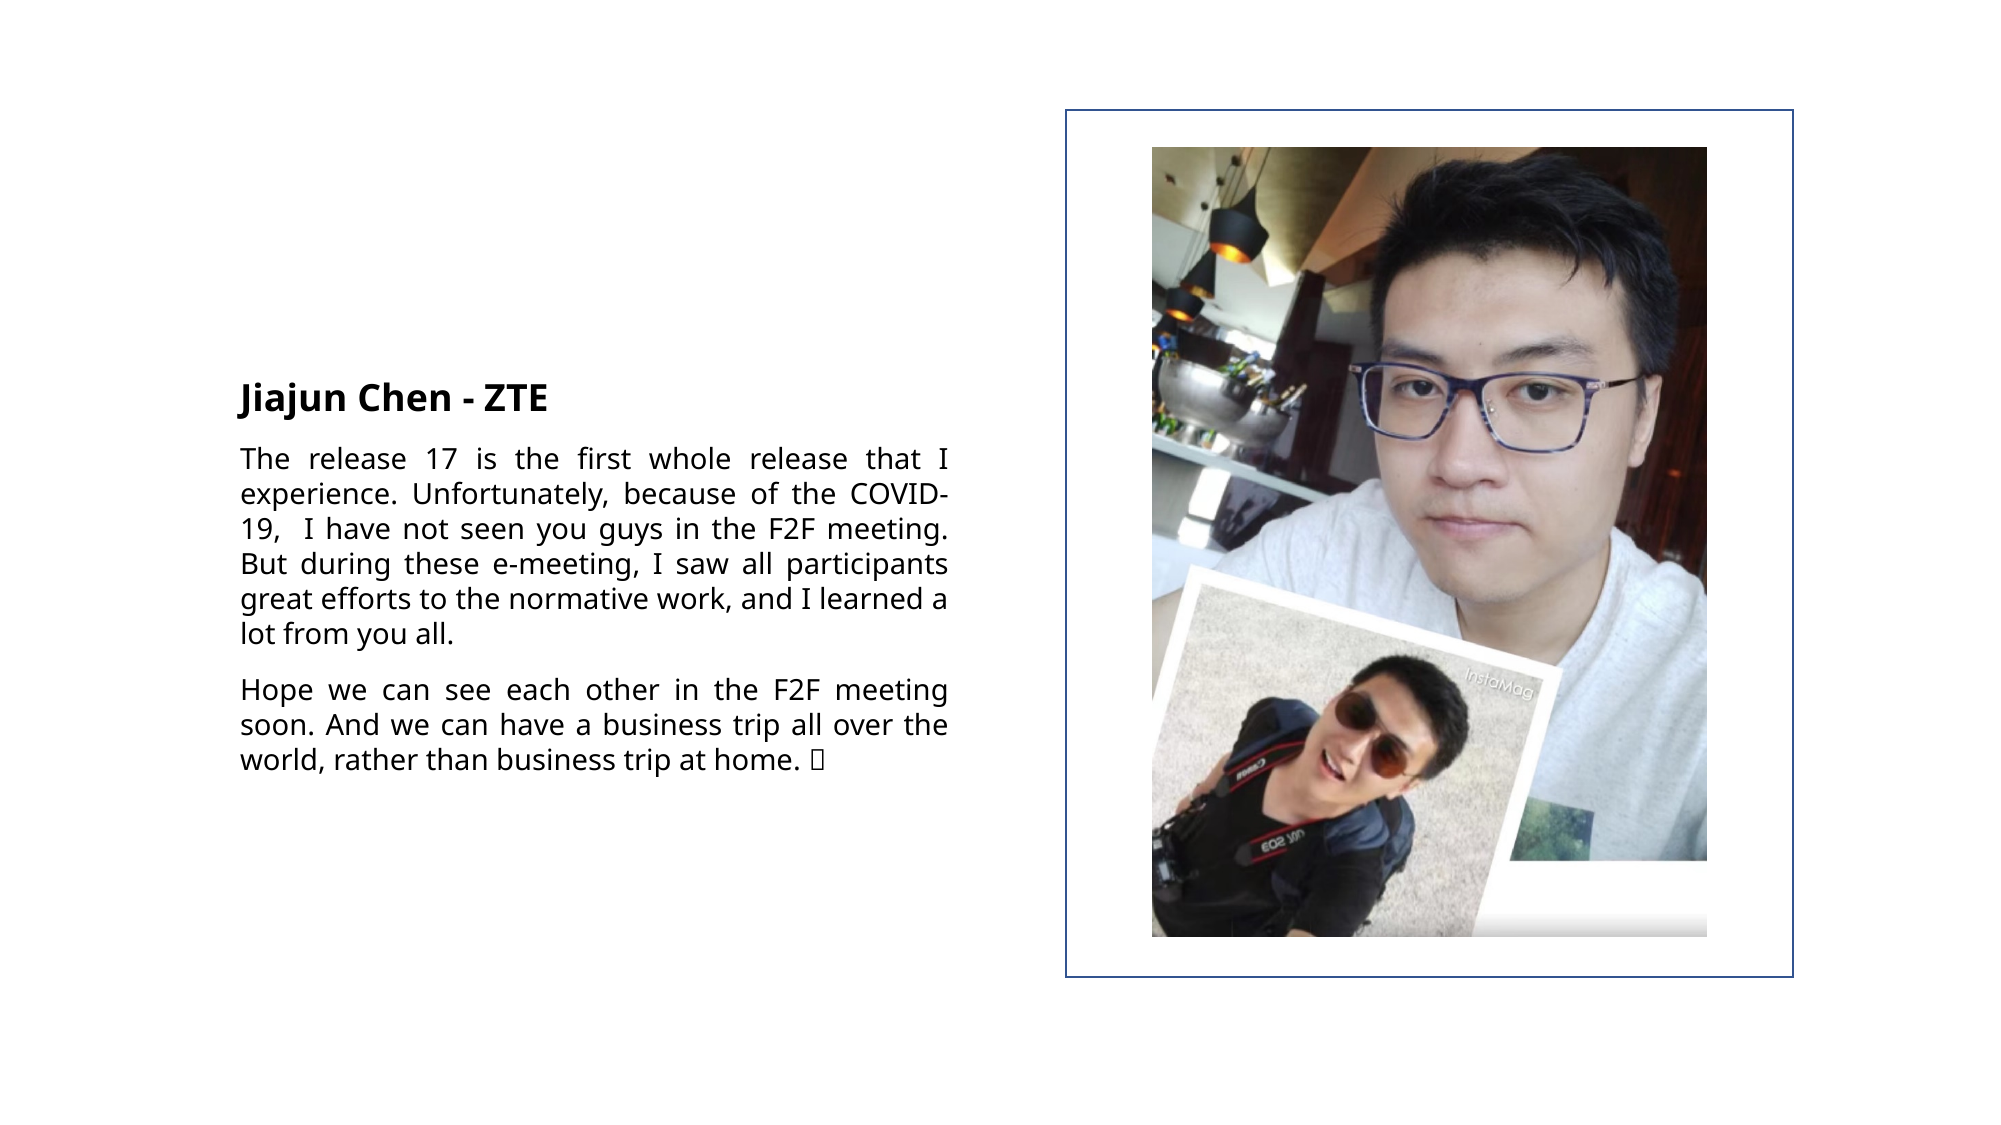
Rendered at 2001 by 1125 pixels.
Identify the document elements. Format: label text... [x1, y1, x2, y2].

list Jiajun Chen - ZTE The release 17 is the first whole release that I experience. Unfortunately, because of the COVID-19, I have not seen you guys in the F2F meeting. But during these e-meeting, I saw all participants great efforts to the normative work, and I learned a lot from you all. Hope we can see each other in the F2F meeting soon. And we can have a business trip all over the world, rather than business trip at home.  [225, 371, 965, 998]
text_box [1065, 109, 1794, 978]
picture [1152, 147, 1707, 937]
